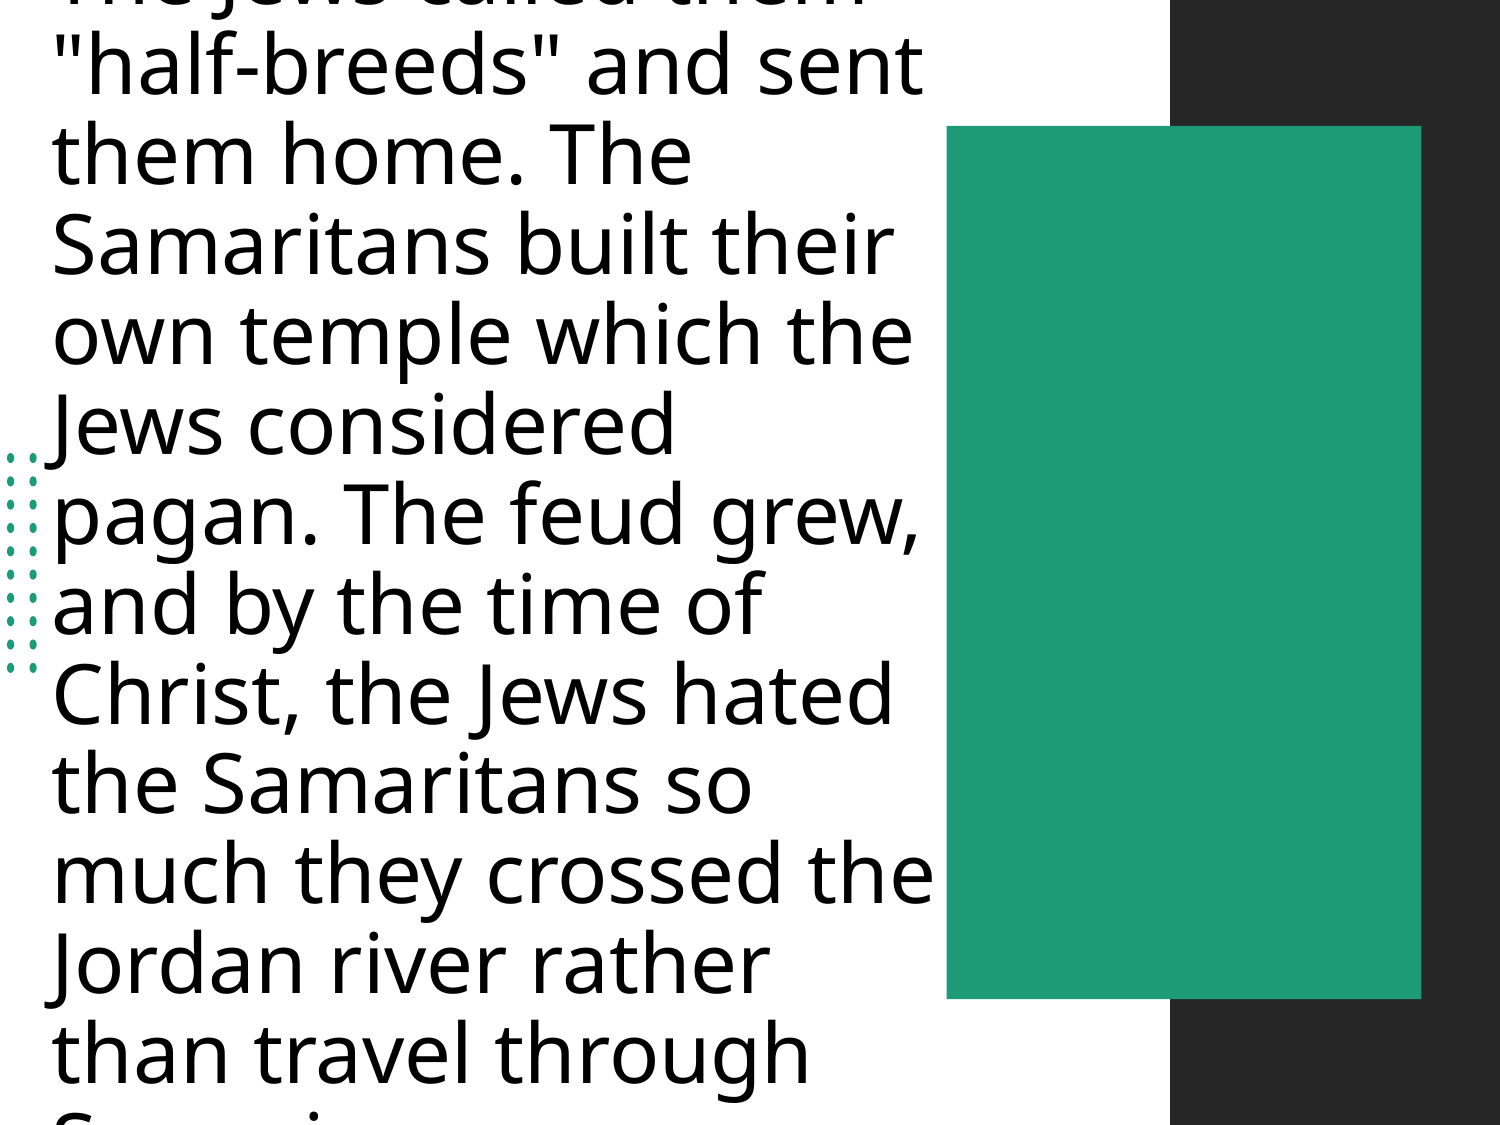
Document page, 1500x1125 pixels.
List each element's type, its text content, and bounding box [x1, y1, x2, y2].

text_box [6, 452, 37, 673]
text_box [1169, 0, 1500, 1125]
text_box [946, 125, 1422, 1000]
text_box [0, 0, 1169, 1125]
title The Jews called them "half-breeds" and sent them home. The Samaritans built their own temple which the Jews considered pagan. The feud grew, and by the time of Christ, the Jews hated the Samaritans so much they crossed the Jordan river rather than travel through Samaria [36, 163, 946, 961]
